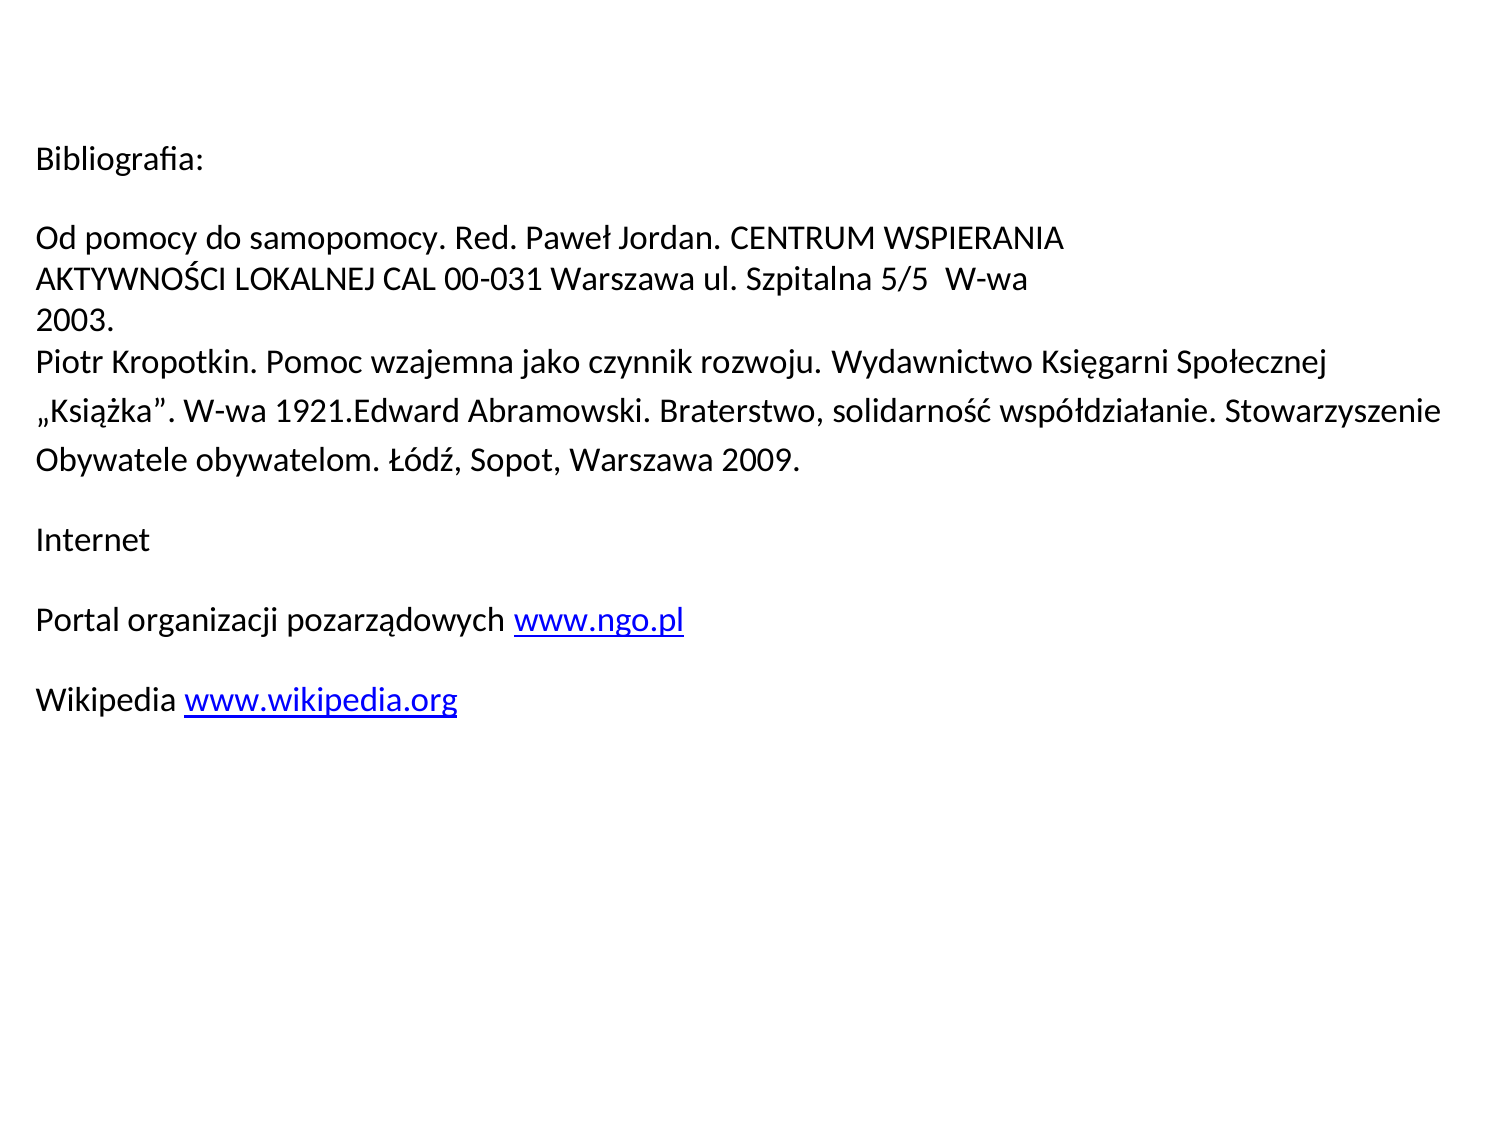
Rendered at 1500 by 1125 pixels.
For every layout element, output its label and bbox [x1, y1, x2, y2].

picture [35, 136, 1474, 799]
